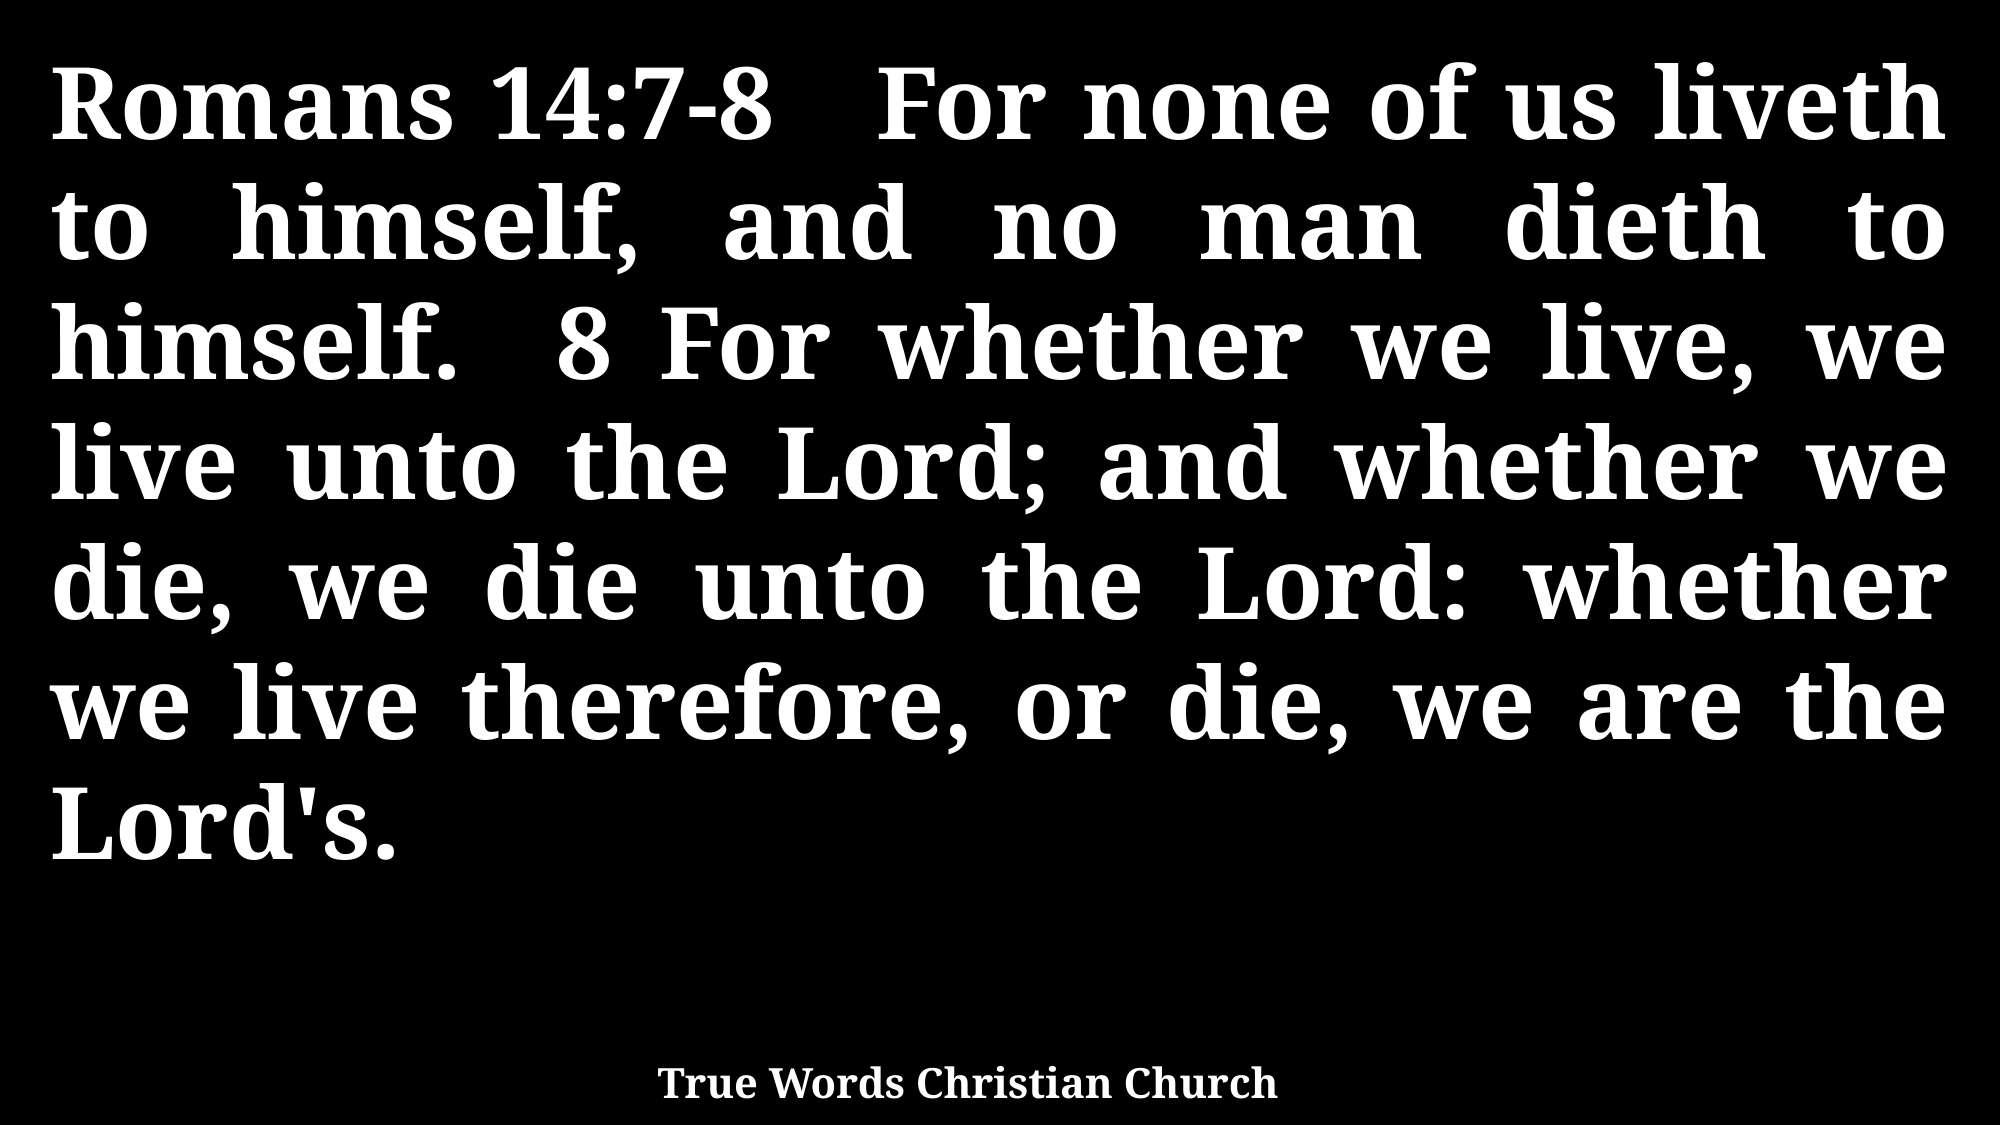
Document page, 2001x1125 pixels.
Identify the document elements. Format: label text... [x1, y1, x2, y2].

text_box Romans 14:7-8 For none of us liveth to himself, and no man dieth to himself. 8 For whether we live, we live unto the Lord; and whether we die, we die unto the Lord: whether we live therefore, or die, we are the Lord's. [35, 32, 1965, 887]
text_box True Words Christian Church [642, 1049, 1294, 1114]
